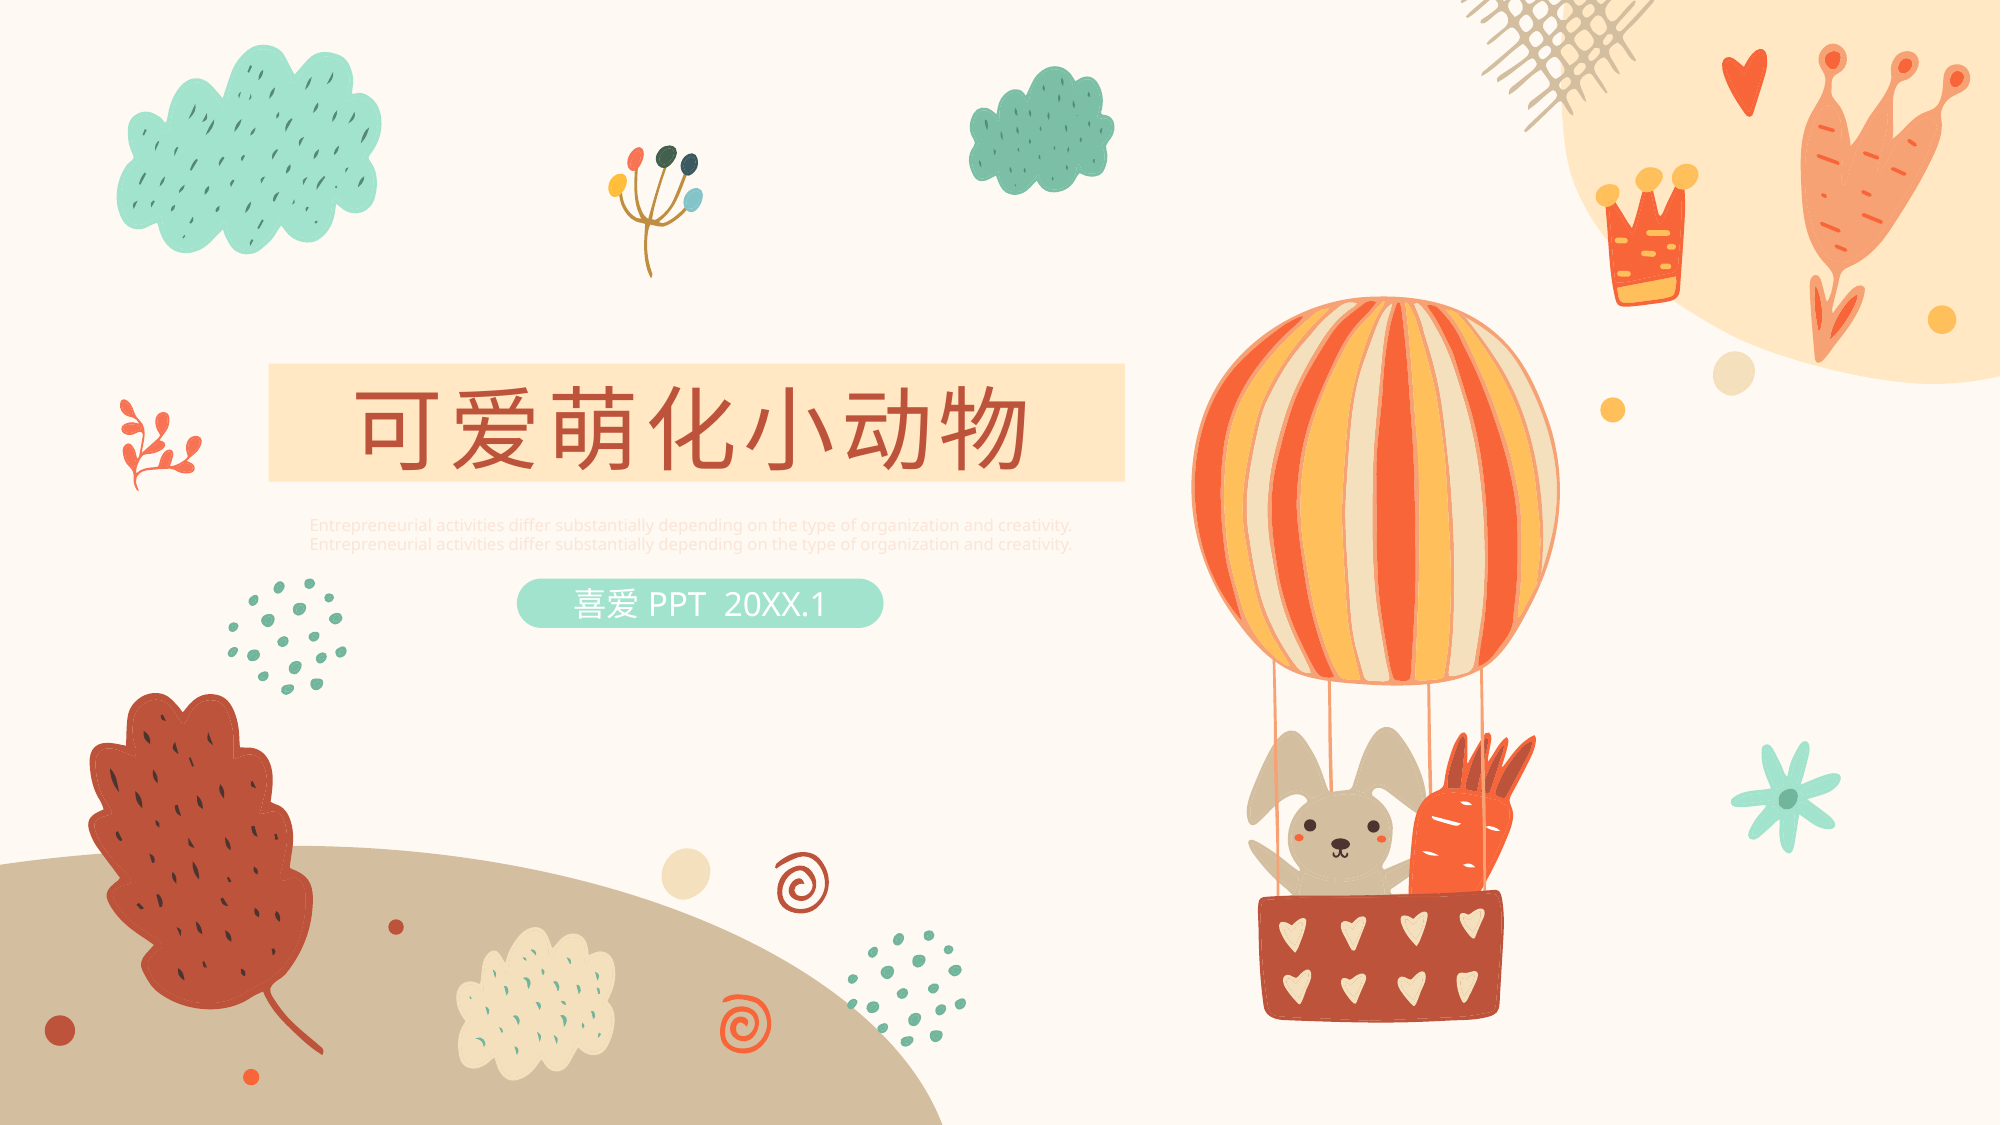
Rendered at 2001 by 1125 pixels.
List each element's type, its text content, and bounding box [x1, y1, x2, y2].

picture [1191, 0, 2000, 1023]
text_box [0, 0, 2000, 1125]
picture [119, 399, 202, 491]
picture [0, 578, 966, 1125]
picture [116, 44, 382, 255]
picture [608, 145, 703, 279]
text_box 可爱萌化小动物 [265, 364, 1119, 490]
text_box Entrepreneurial activities differ substantially depending on the type of organization and creativity. Entrepreneurial activities differ substantially depending on the type of organization and creativity. [278, 506, 1106, 562]
picture [968, 66, 1115, 195]
text_box [268, 363, 1126, 483]
picture [1730, 740, 1841, 854]
